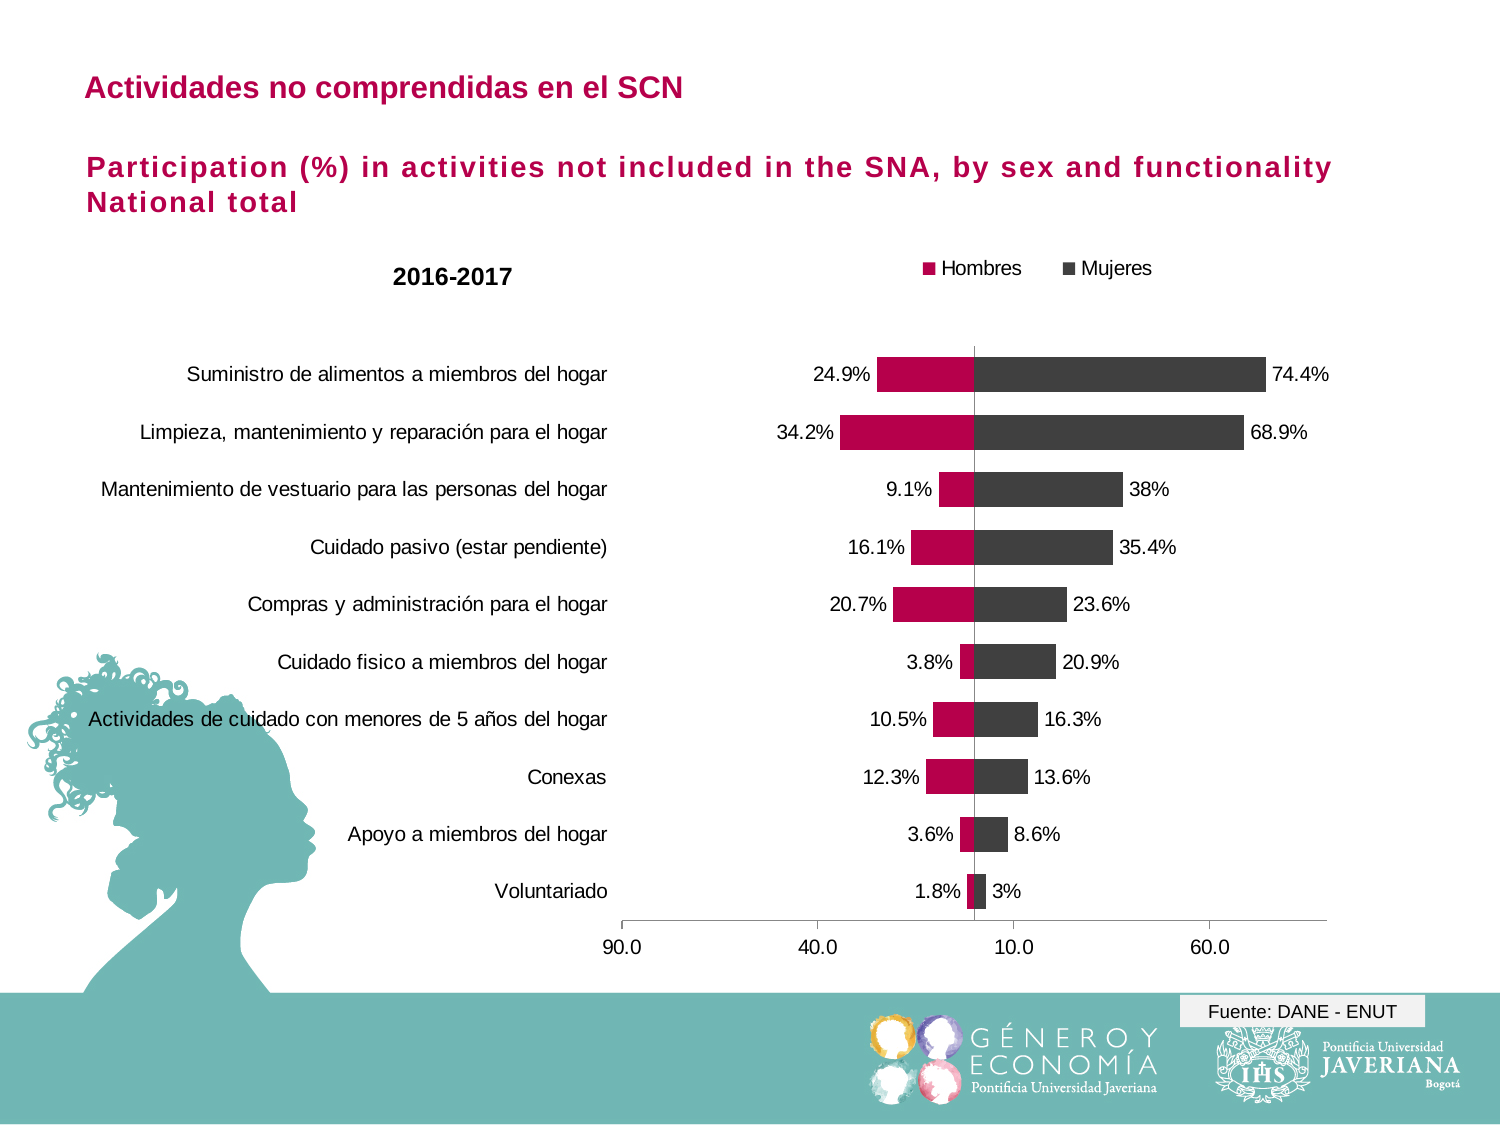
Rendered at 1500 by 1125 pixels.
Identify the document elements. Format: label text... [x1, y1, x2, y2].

text_box Participation (%) in activities not included in the SNA, by sex and functionality National total [84, 113, 1500, 219]
text_box Fuente: DANE - ENUT [1178, 997, 1427, 1029]
chart [40, 219, 1426, 994]
text_box Actividades no comprendidas en el SCN [84, 58, 1214, 106]
picture [0, 0, 1500, 1125]
